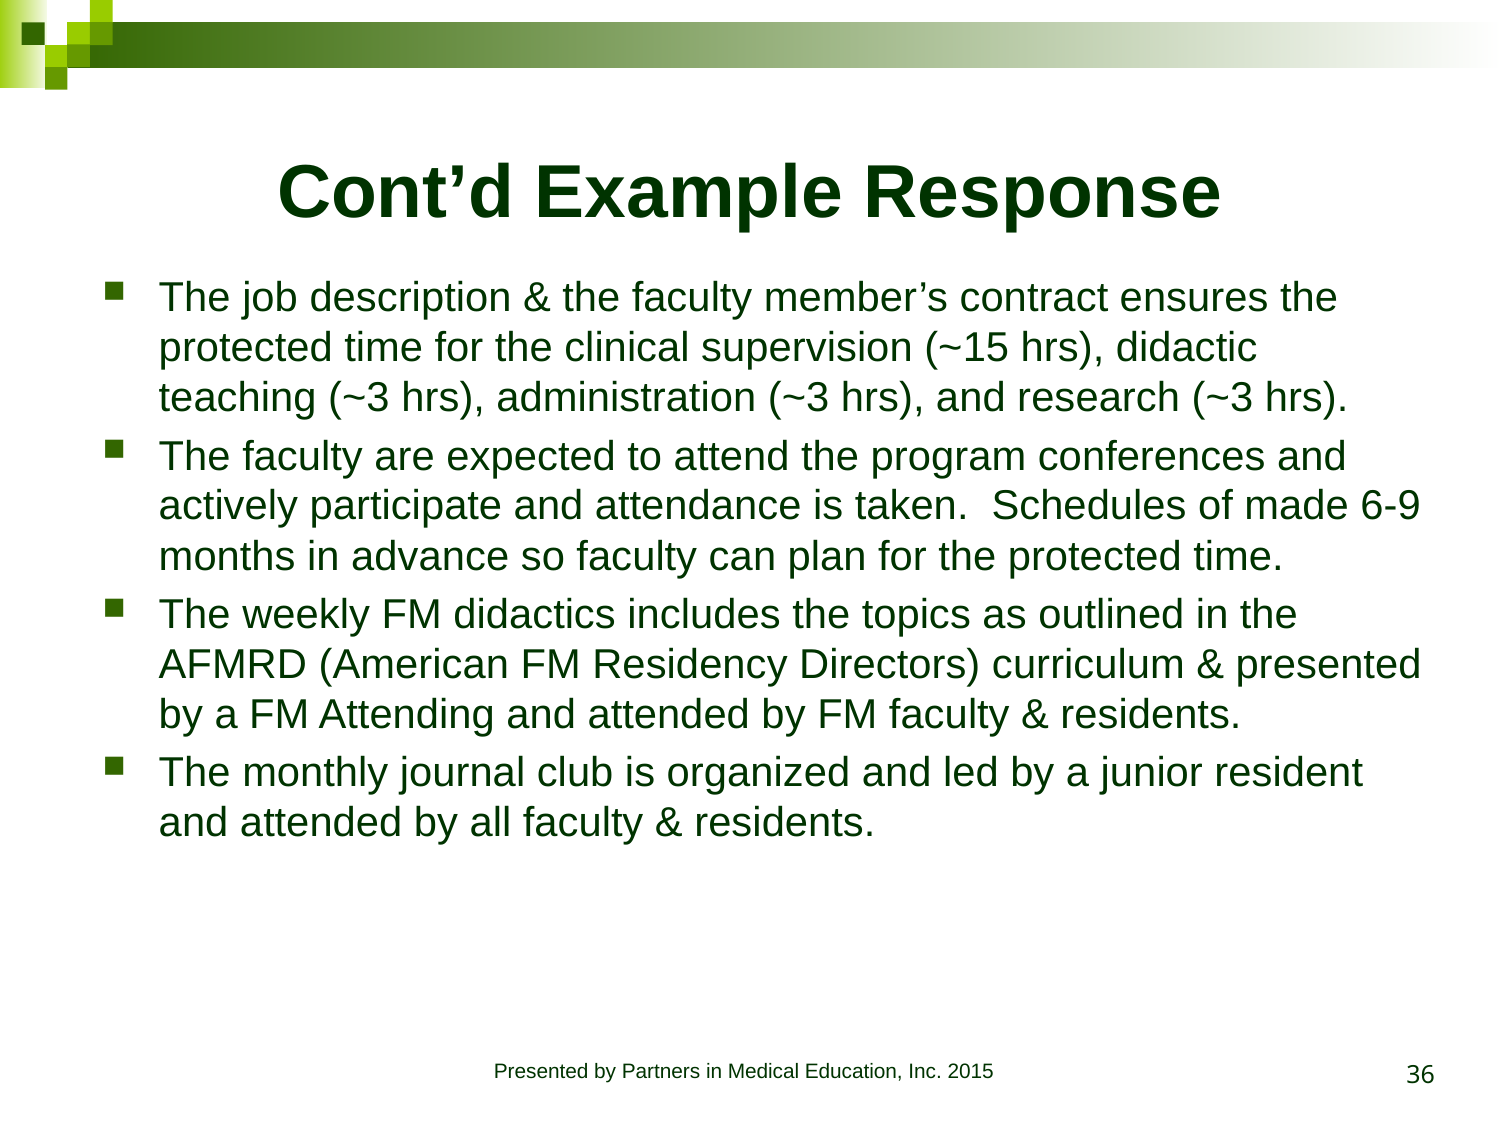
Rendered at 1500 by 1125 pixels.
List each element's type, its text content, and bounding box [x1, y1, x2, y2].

slide_number 36 [1100, 1025, 1450, 1100]
title Cont’d Example Response [75, 75, 1425, 300]
list The job description & the faculty member’s contract ensures the protected time for the clinical supervision (~15 hrs), didactic teaching (~3 hrs), administration (~3 hrs), and research (~3 hrs). The faculty are expected to attend the program conferences and actively participate and attendance is taken. Schedules of made 6-9 months in advance so faculty can plan for the protected time. The weekly FM didactics includes the topics as outlined in the AFMRD (American FM Residency Directors) curriculum & presented by a FM Attending and attended by FM faculty & residents. The monthly journal club is organized and led by a junior resident and attended by all faculty & residents. [87, 262, 1438, 1005]
footer Presented by Partners in Medical Education, Inc. 2015 [412, 1050, 1075, 1100]
